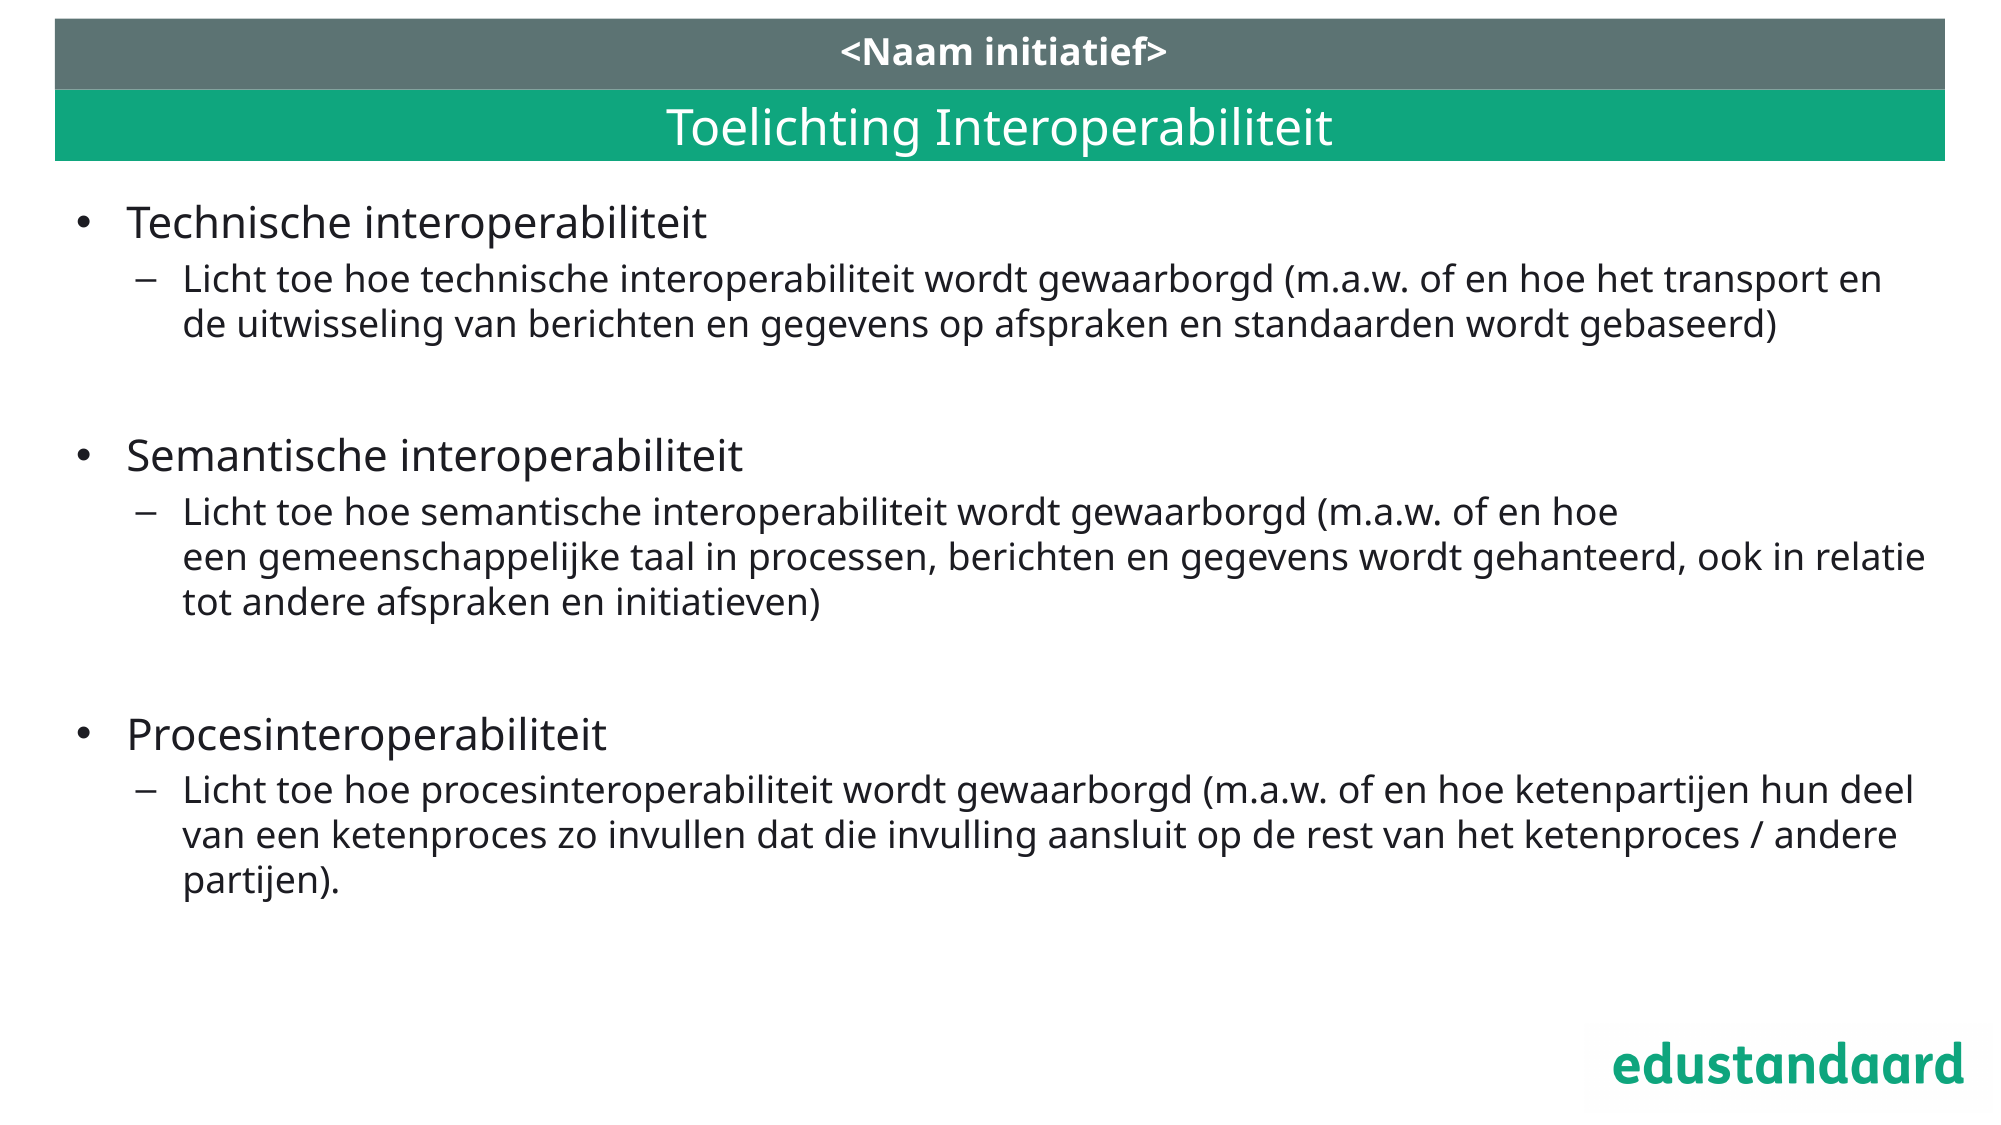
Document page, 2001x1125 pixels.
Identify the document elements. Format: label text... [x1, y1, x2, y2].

list Technische interoperabiliteit Licht toe hoe technische interoperabiliteit wordt gewaarborgd (m.a.w. of en hoe het transport en de uitwisseling van berichten en gegevens op afspraken en standaarden wordt gebaseerd) Semantische interoperabiliteit Licht toe hoe semantische interoperabiliteit wordt gewaarborgd (m.a.w. of en hoe een gemeenschappelijke taal in processen, berichten en gegevens wordt gehanteerd, ook in relatie tot andere afspraken en initiatieven) Procesinteroperabiliteit Licht toe hoe procesinteroperabiliteit wordt gewaarborgd (m.a.w. of en hoe ketenpartijen hun deel van een ketenproces zo invullen dat die invulling aansluit op de rest van het ketenproces / andere partijen). [55, 179, 1945, 1015]
picture [1584, 1023, 1993, 1113]
list <Naam initiatief> [76, 10, 1924, 90]
title Toelichting Interoperabiliteit [55, 89, 1945, 161]
